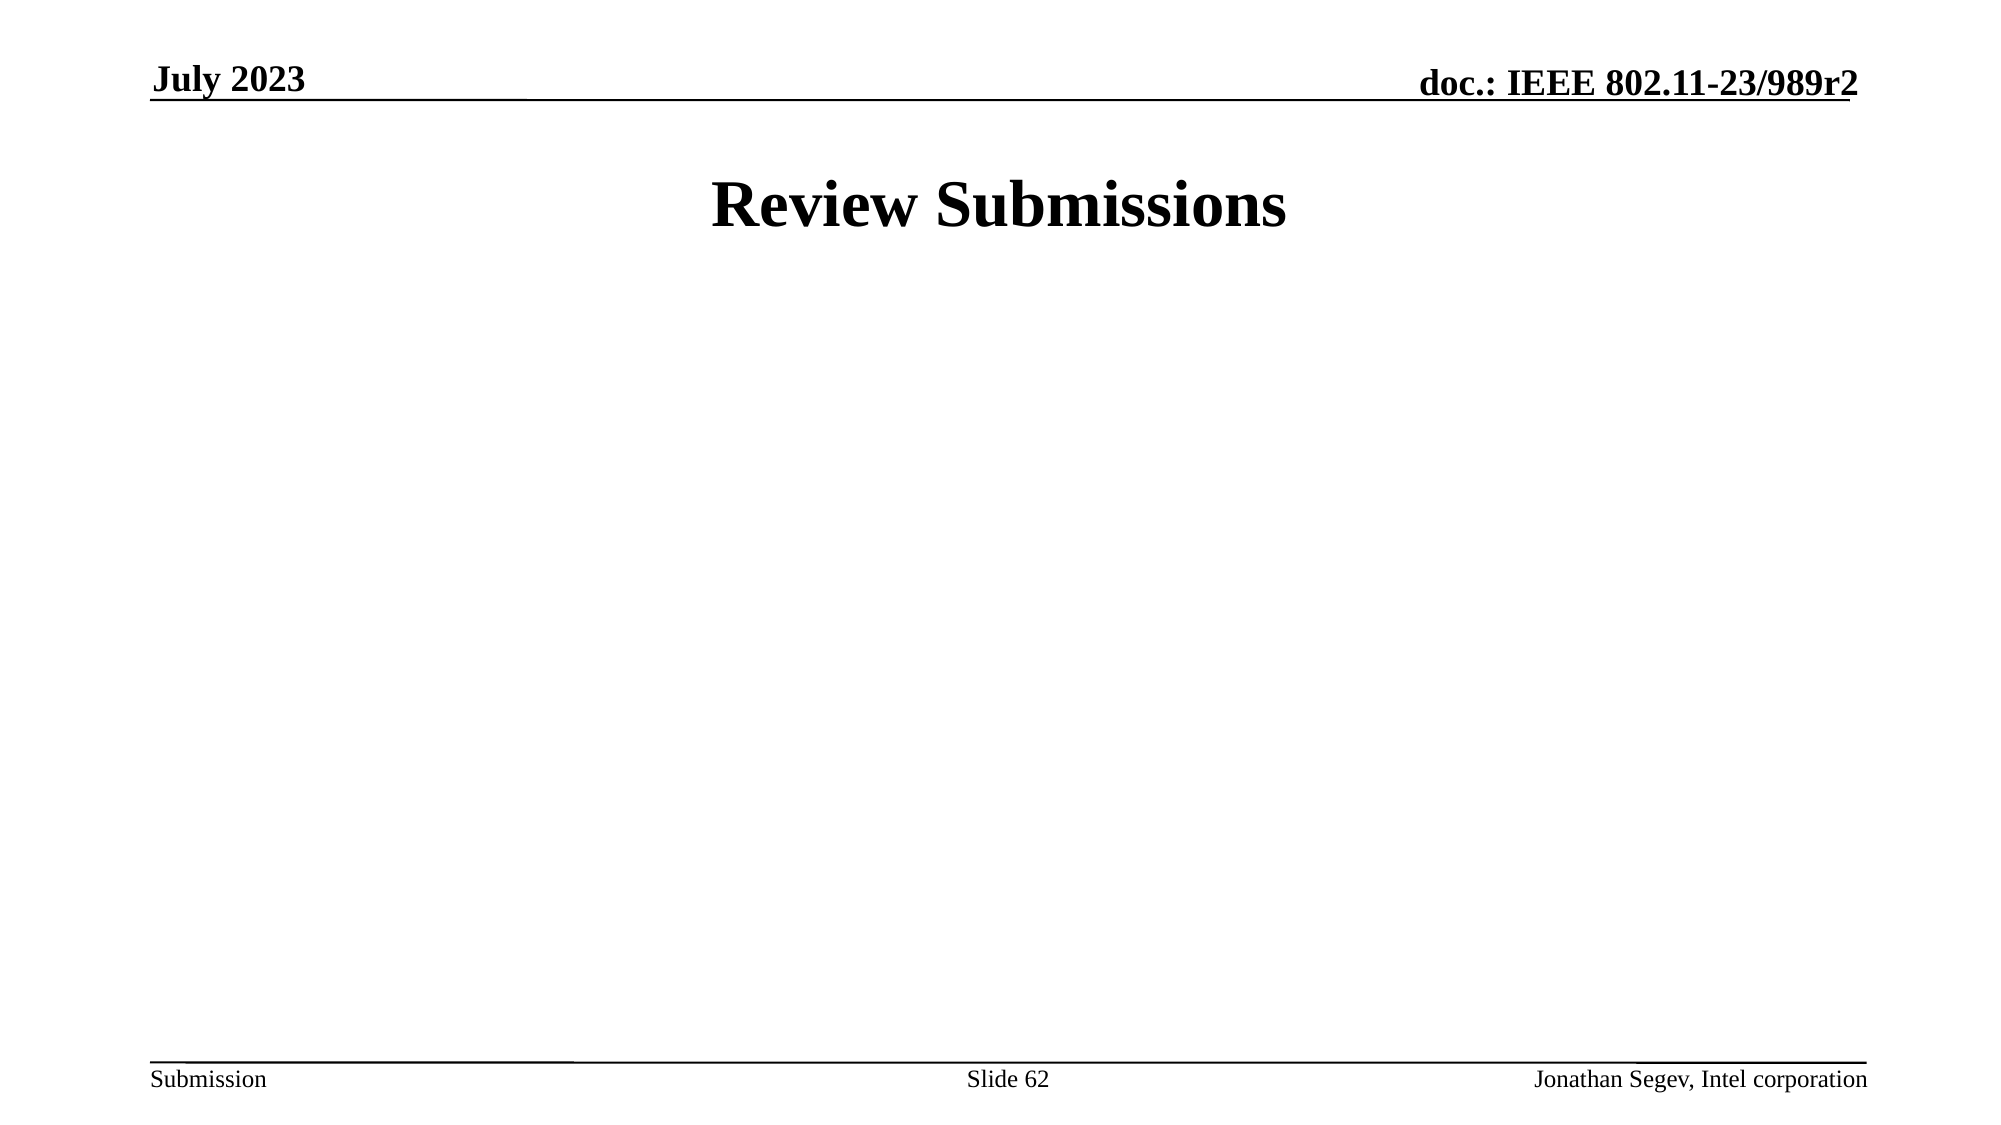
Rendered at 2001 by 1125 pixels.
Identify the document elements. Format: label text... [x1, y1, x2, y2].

title Review Submissions [149, 112, 1850, 288]
slide_number Slide 62 [950, 1061, 1067, 1123]
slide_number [152, 54, 563, 100]
footer Jonathan Segev, Intel corporation [1171, 1061, 1869, 1093]
